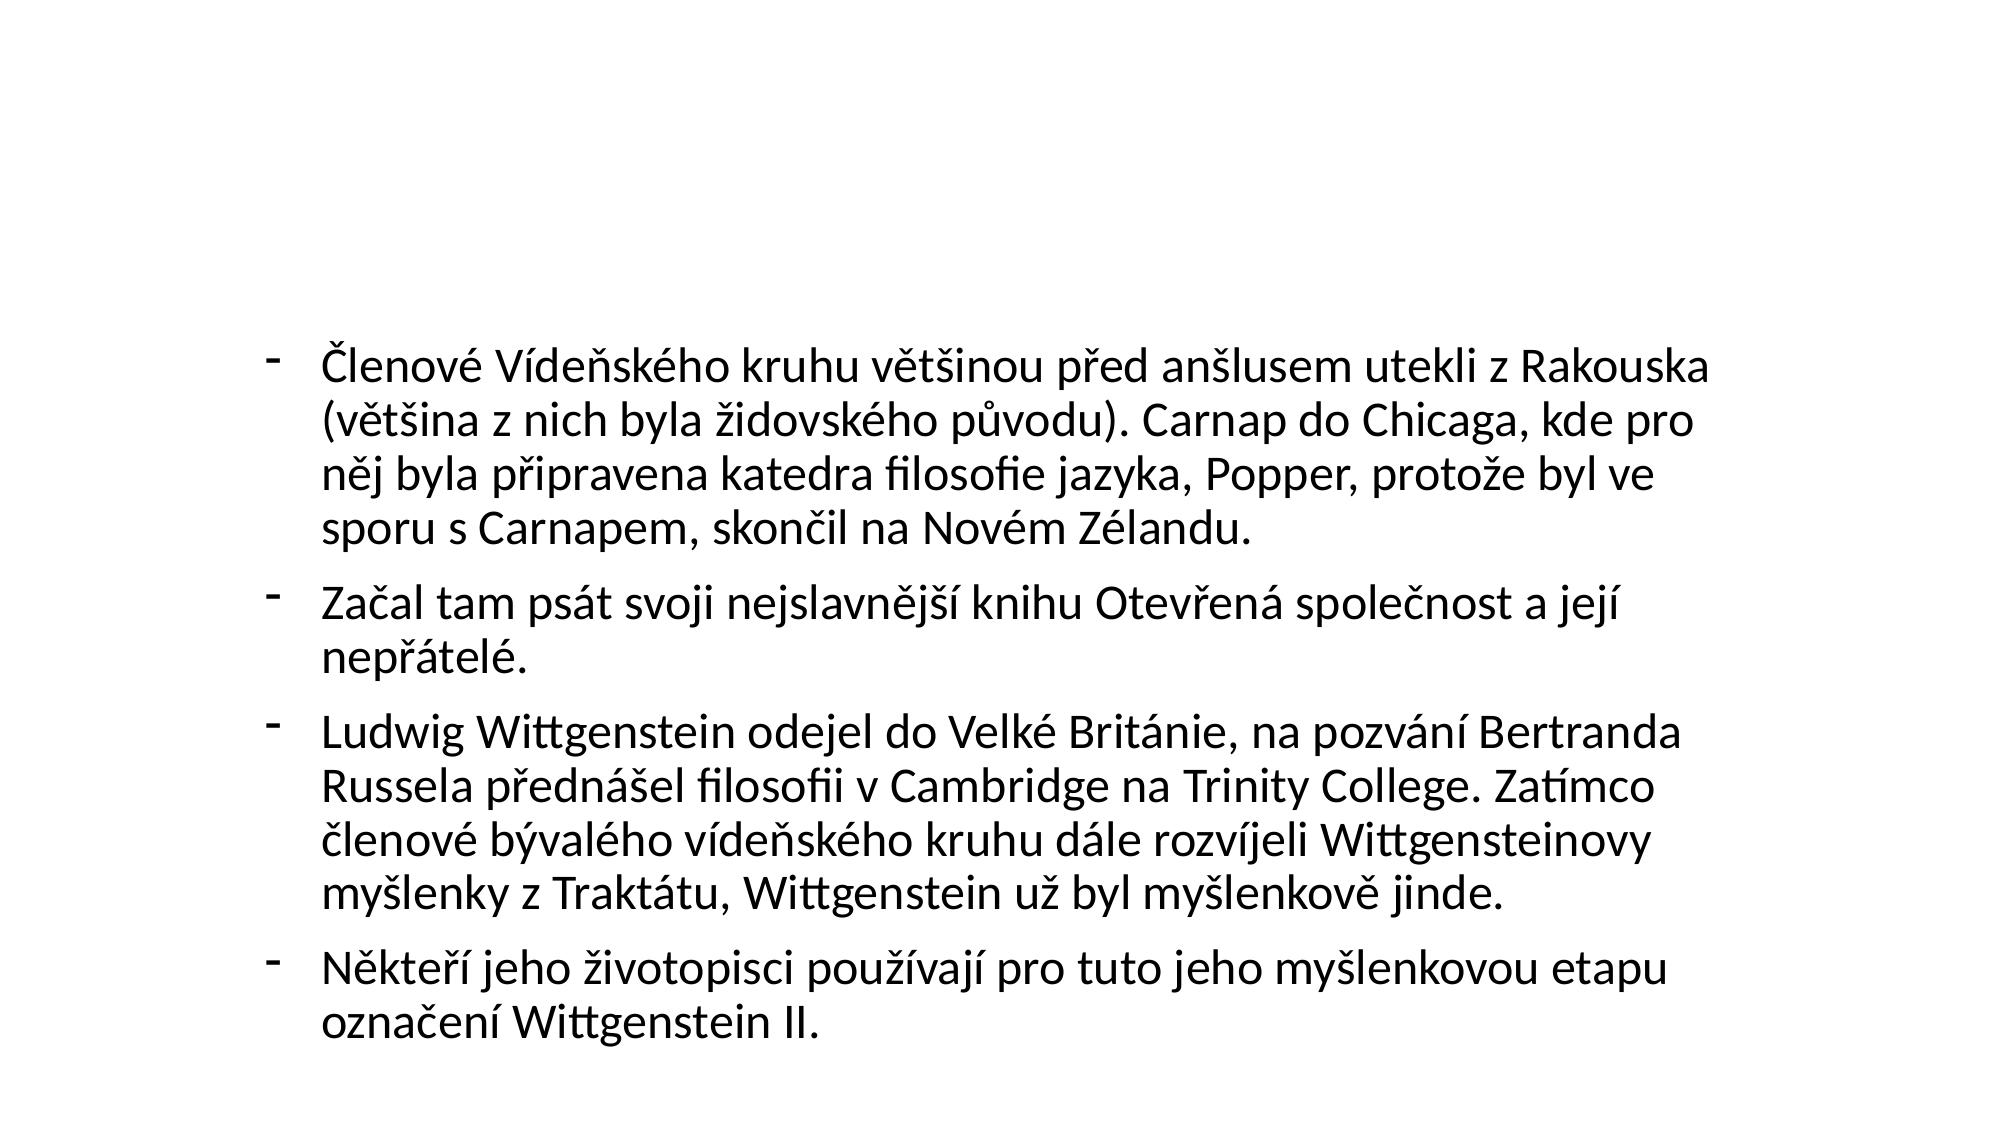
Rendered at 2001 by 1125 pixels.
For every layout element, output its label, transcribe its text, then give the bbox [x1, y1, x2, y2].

subtitle Členové Vídeňského kruhu většinou před anšlusem utekli z Rakouska (většina z nich byla židovského původu). Carnap do Chicaga, kde pro něj byla připravena katedra filosofie jazyka, Popper, protože byl ve sporu s Carnapem, skončil na Novém Zélandu. Začal tam psát svoji nejslavnější knihu Otevřená společnost a její nepřátelé. Ludwig Wittgenstein odejel do Velké Británie, na pozvání Bertranda Russela přednášel filosofii v Cambridge na Trinity College. Zatímco členové bývalého vídeňského kruhu dále rozvíjeli Wittgensteinovy myšlenky z Traktátu, Wittgenstein už byl myšlenkově jinde. Někteří jeho životopisci používají pro tuto jeho myšlenkovou etapu označení Wittgenstein II. [249, 331, 1750, 1075]
